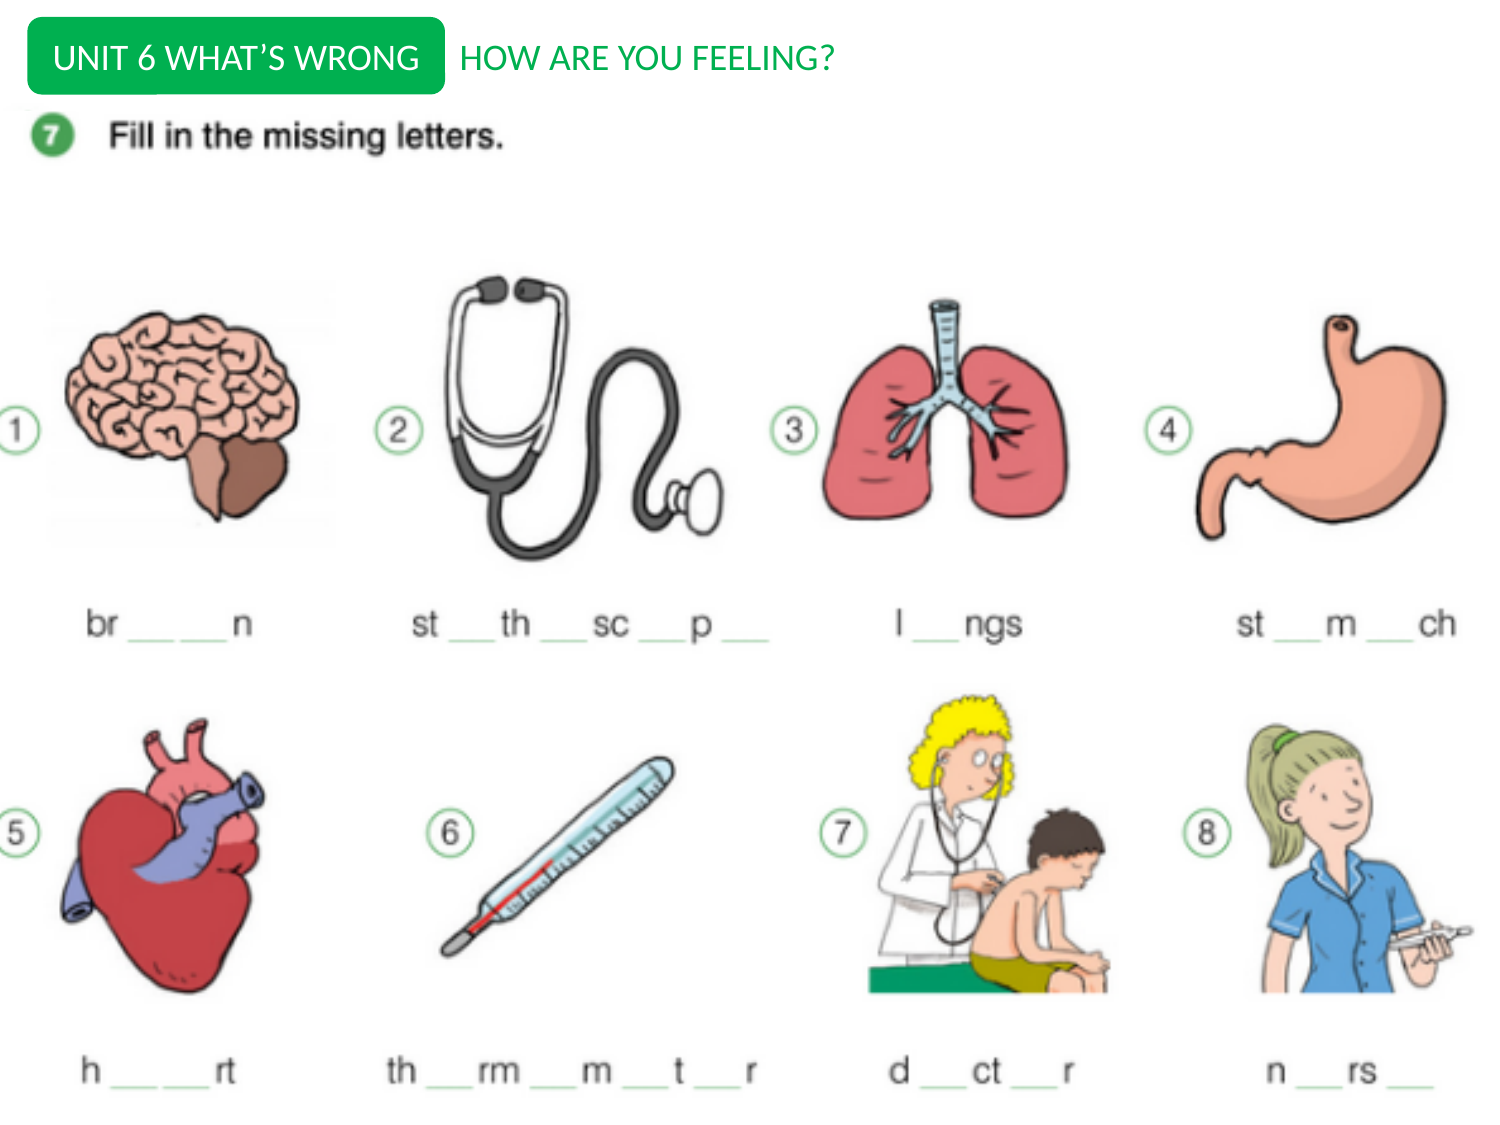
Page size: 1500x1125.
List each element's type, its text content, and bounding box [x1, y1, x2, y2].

text_box UNIT 6 WHAT’S WRONG [27, 16, 446, 95]
picture [0, 102, 1500, 1125]
title HOW ARE YOU FEELING? [444, 19, 859, 93]
